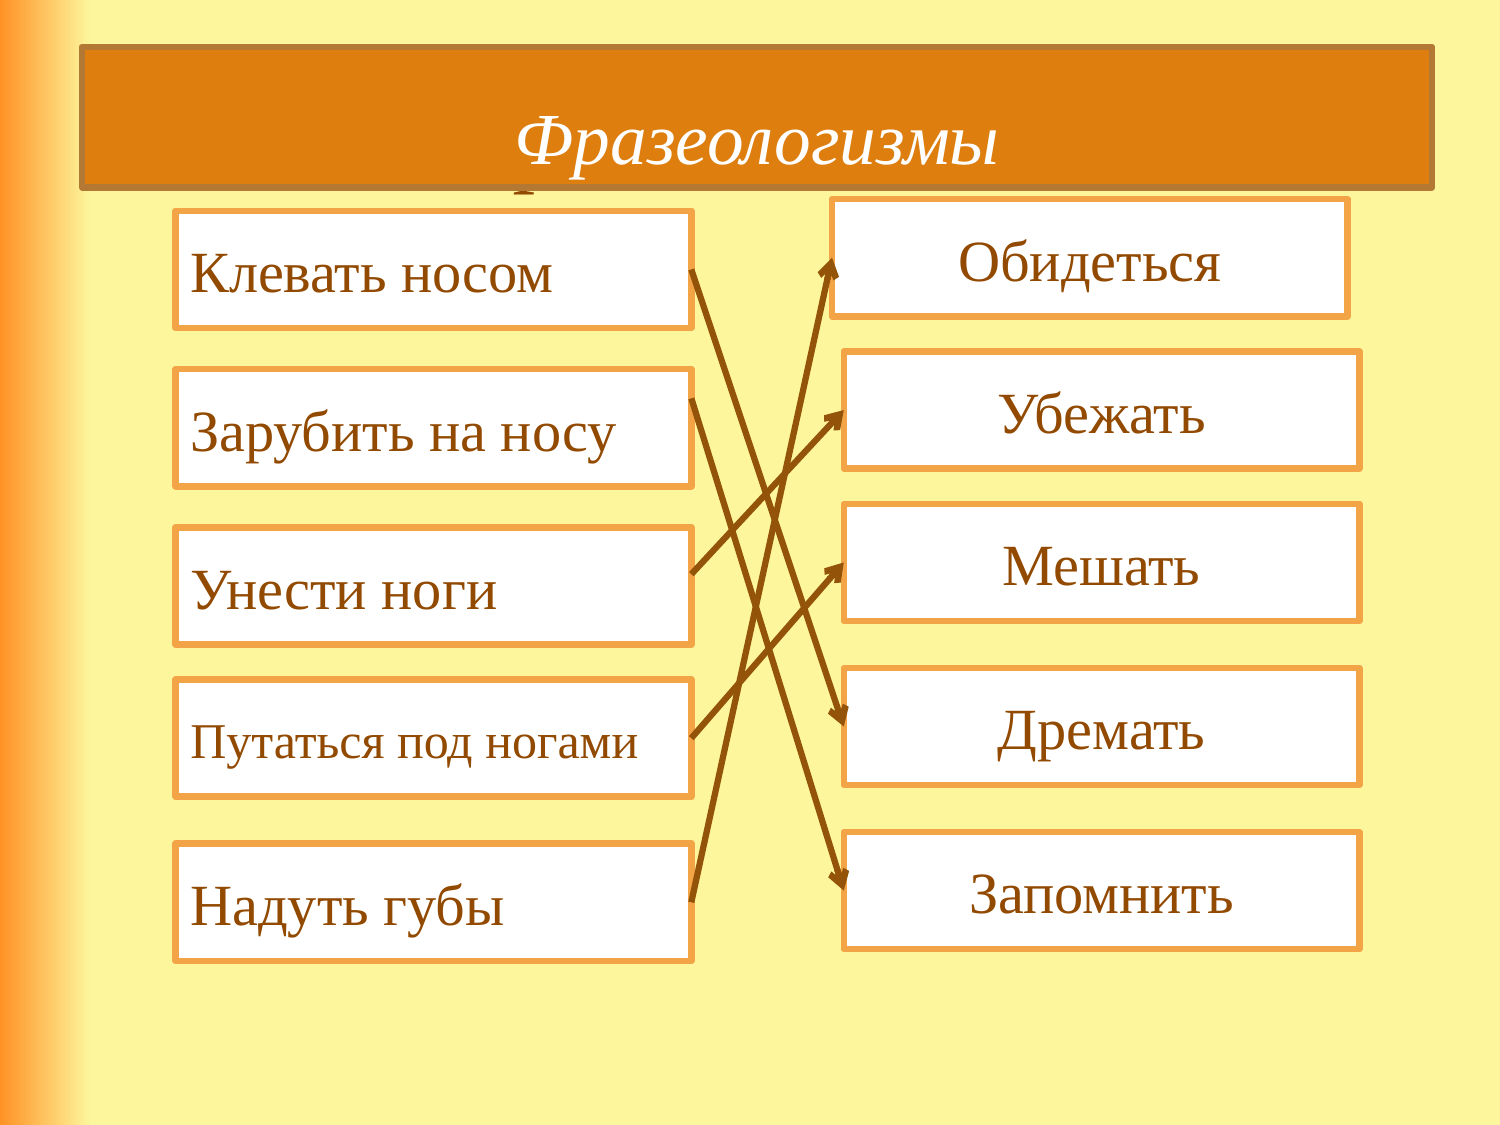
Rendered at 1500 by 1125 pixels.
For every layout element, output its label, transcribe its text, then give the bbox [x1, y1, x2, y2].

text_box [690, 257, 833, 413]
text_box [690, 562, 845, 739]
text_box Клевать носом [172, 208, 695, 331]
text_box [520, 567, 685, 722]
text_box Мешать [856, 501, 1363, 624]
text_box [690, 747, 833, 903]
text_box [850, 567, 1014, 722]
text_box Фразеологизмы [79, 44, 1435, 191]
text_box Запомнить [841, 829, 1363, 952]
text_box Убежать [850, 348, 1363, 472]
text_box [685, 415, 850, 569]
text_box Унести ноги [172, 524, 679, 648]
text_box Зарубить на носу [172, 366, 685, 490]
text_box Путаться под ногами [172, 676, 685, 800]
text_box Обидеться [829, 196, 1351, 320]
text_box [839, 269, 845, 413]
text_box Дремать [841, 665, 1363, 788]
text_box Надуть губы [172, 840, 695, 964]
title Фразеологизмы [75, 45, 1425, 233]
